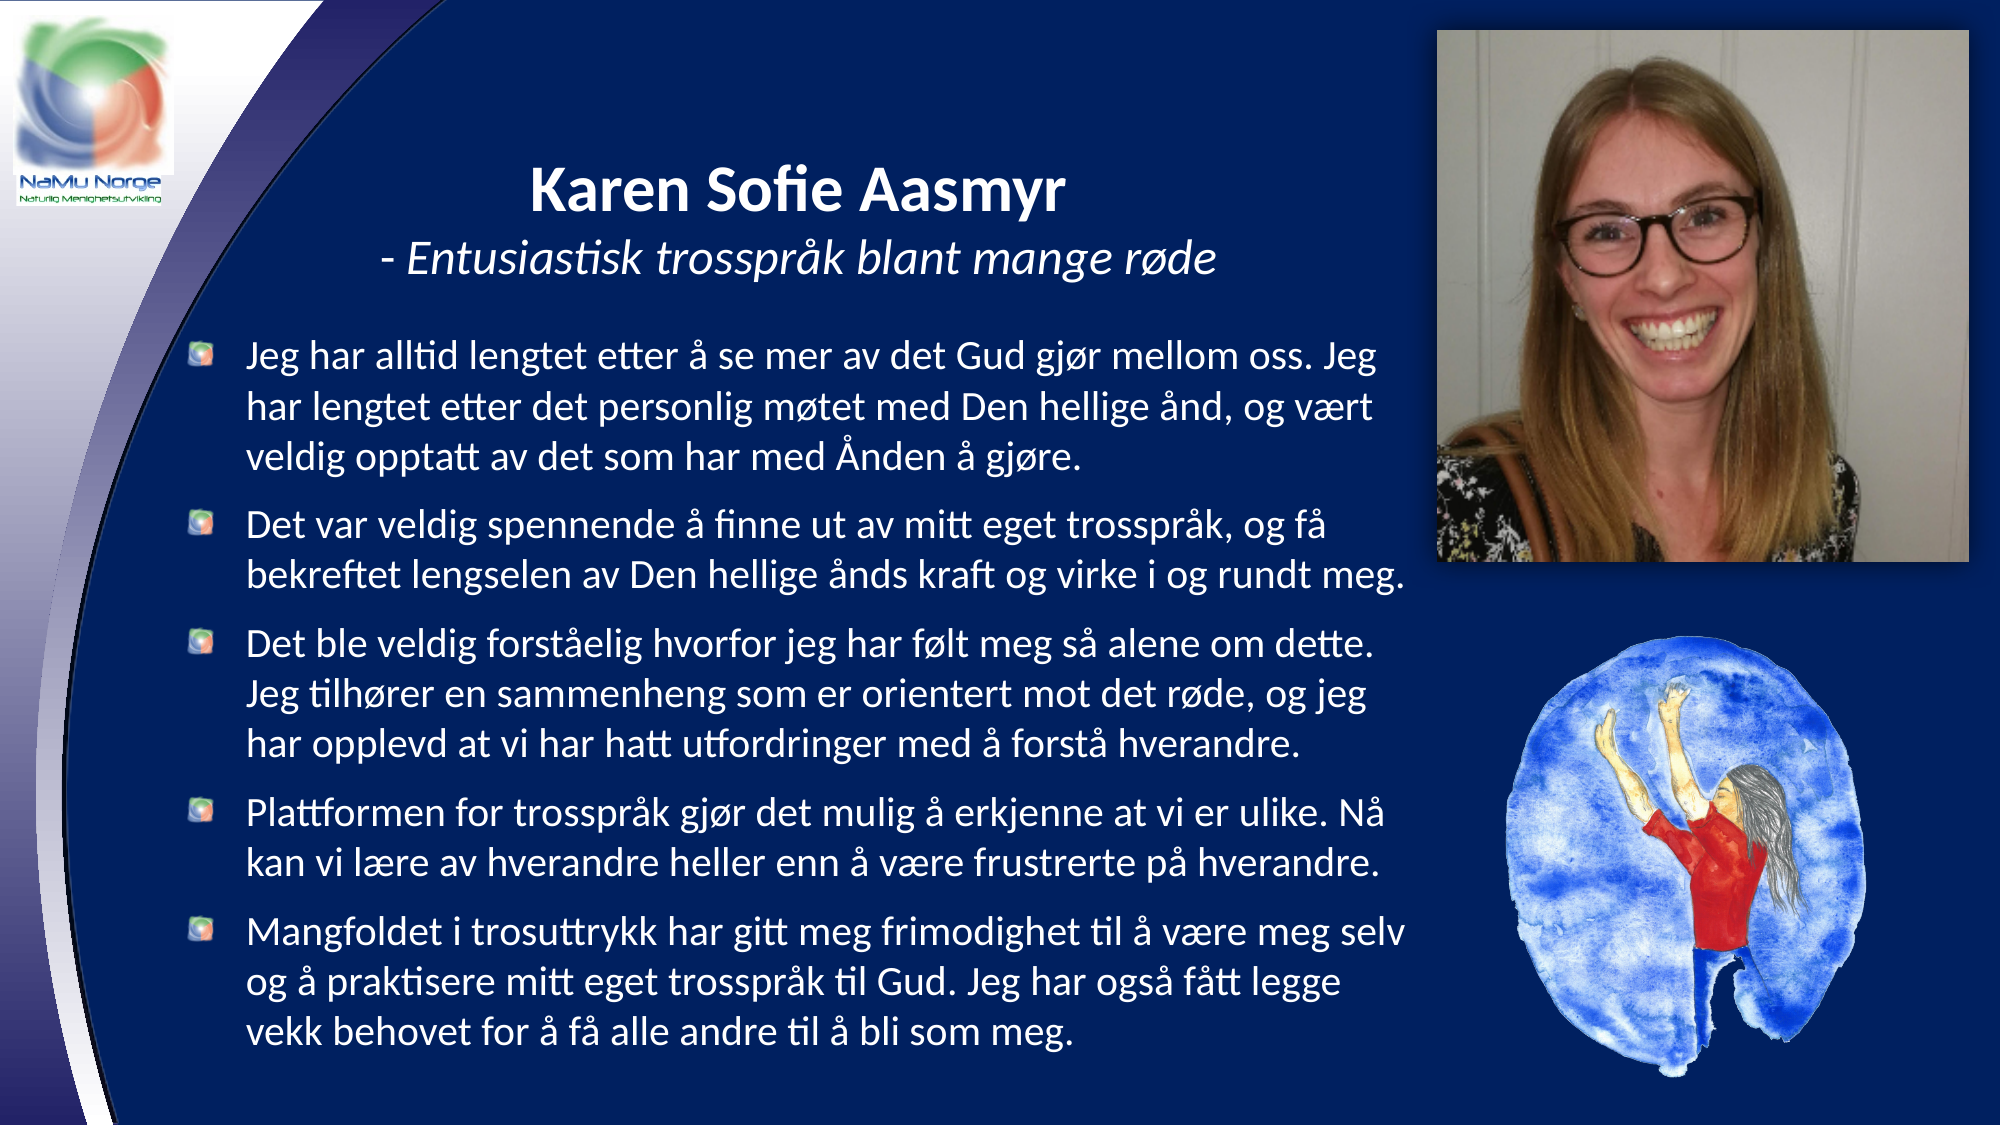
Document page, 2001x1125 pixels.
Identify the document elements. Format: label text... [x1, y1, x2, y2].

picture [1484, 621, 1887, 1098]
picture [1436, 30, 1969, 563]
picture [187, 915, 214, 942]
text_box Karen Sofie Aasmyr - Entusiastisk trosspråk blant mange røde Jeg har alltid lengtet etter å se mer av det Gud gjør mellom oss. Jeg har lengtet etter det personlig møtet med Den hellige ånd, og vært veldig opptatt av det som har med Ånden å gjøre. Det var veldig spennende å finne ut av mitt eget trosspråk, og få bekreftet lengselen av Den hellige ånds kraft og virke i og rundt meg. Det ble veldig forståelig hvorfor jeg har følt meg så alene om dette. Jeg tilhører en sammenheng som er orientert mot det røde, og jeg har opplevd at vi har hatt utfordringer med å forstå hverandre. Plattformen for trosspråk gjør det mulig å erkjenne at vi er ulike. Nå kan vi lære av hverandre heller enn å være frustrerte på hverandre. Mangfoldet i trosuttrykk har gitt meg frimodighet til å være meg selv og å praktisere mitt eget trosspråk til Gud. Jeg har også fått legge vekk behovet for å få alle andre til å bli som meg. [173, 137, 1426, 1059]
picture [187, 340, 214, 367]
picture [187, 627, 214, 655]
picture [13, 15, 174, 206]
picture [187, 796, 214, 823]
picture [187, 508, 214, 536]
